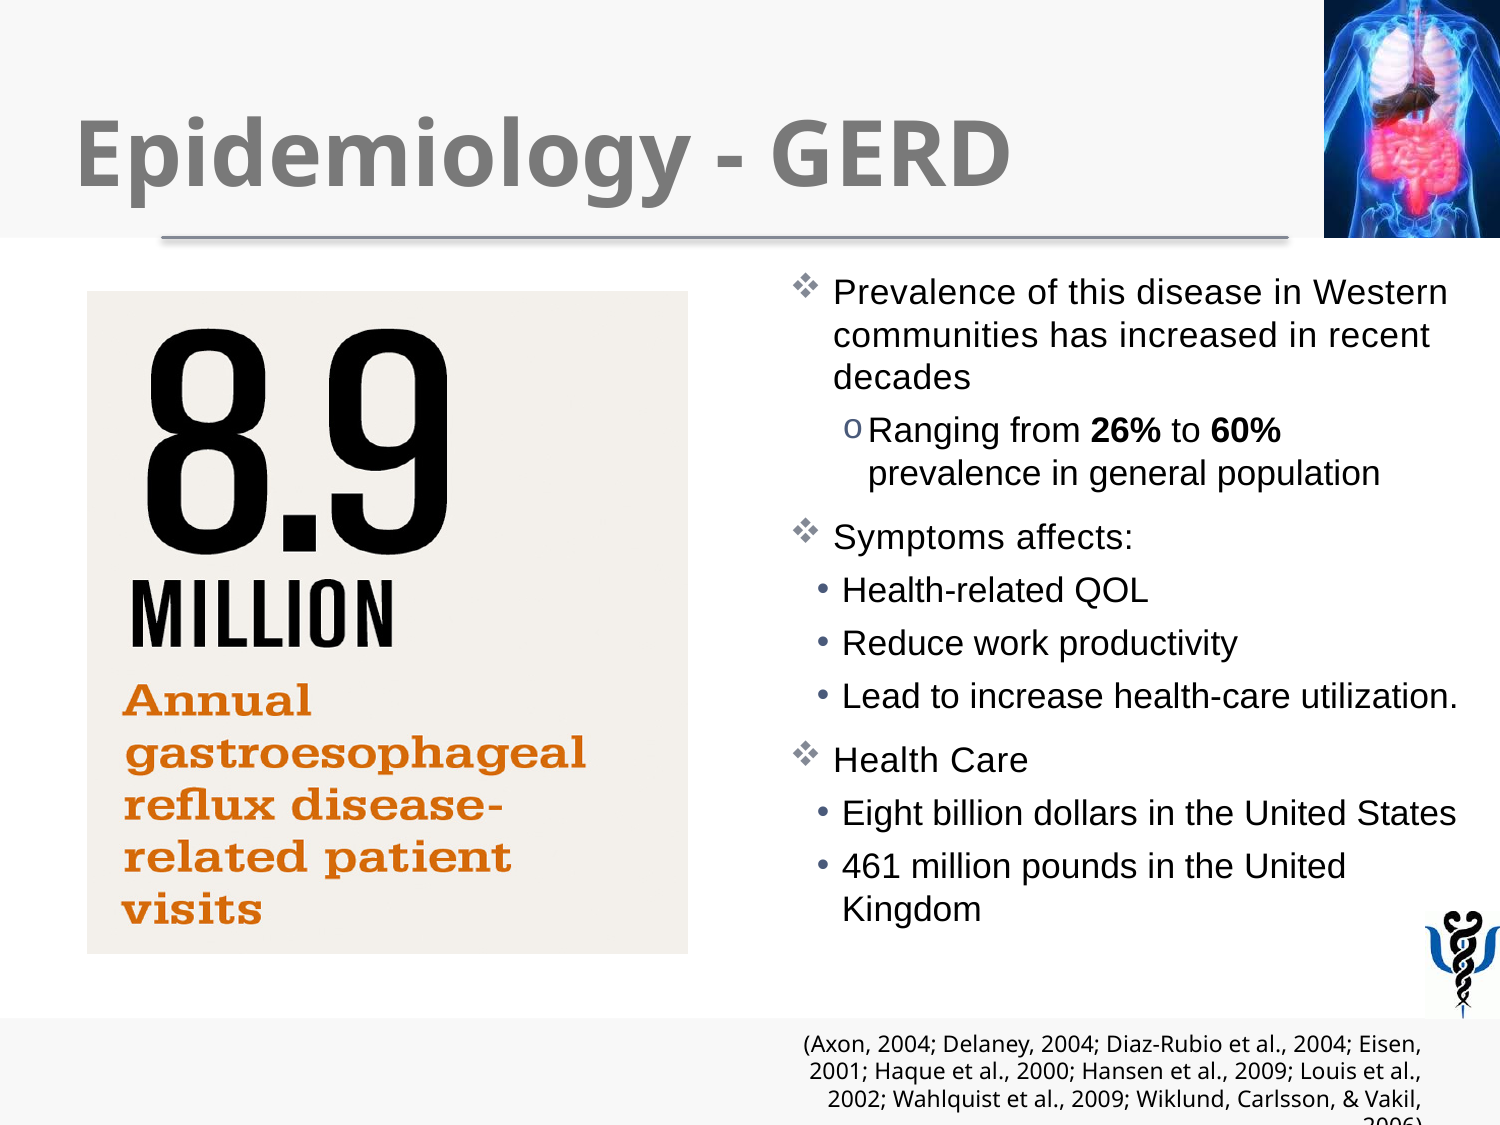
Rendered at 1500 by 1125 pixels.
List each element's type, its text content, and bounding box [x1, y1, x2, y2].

title Epidemiology - GERD [57, 37, 1318, 213]
picture [1324, 0, 1500, 238]
list Prevalence of this disease in Western communities has increased in recent decades Ranging from 26% to 60% prevalence in general population Symptoms affects: Health-related QOL Reduce work productivity Lead to increase health-care utilization. Health Care Eight billion dollars in the United States 461 million pounds in the United Kingdom [774, 261, 1475, 1013]
picture [87, 290, 688, 954]
text_box (Axon, 2004; Delaney, 2004; Diaz-Rubio et al., 2004; Eisen, 2001; Haque et al., 2000; Hansen et al., 2009; Louis et al., 2002; Wahlquist et al., 2009; Wiklund, Carlsson, & Vakil, 2006) [774, 1022, 1438, 1125]
picture [1425, 911, 1500, 1019]
